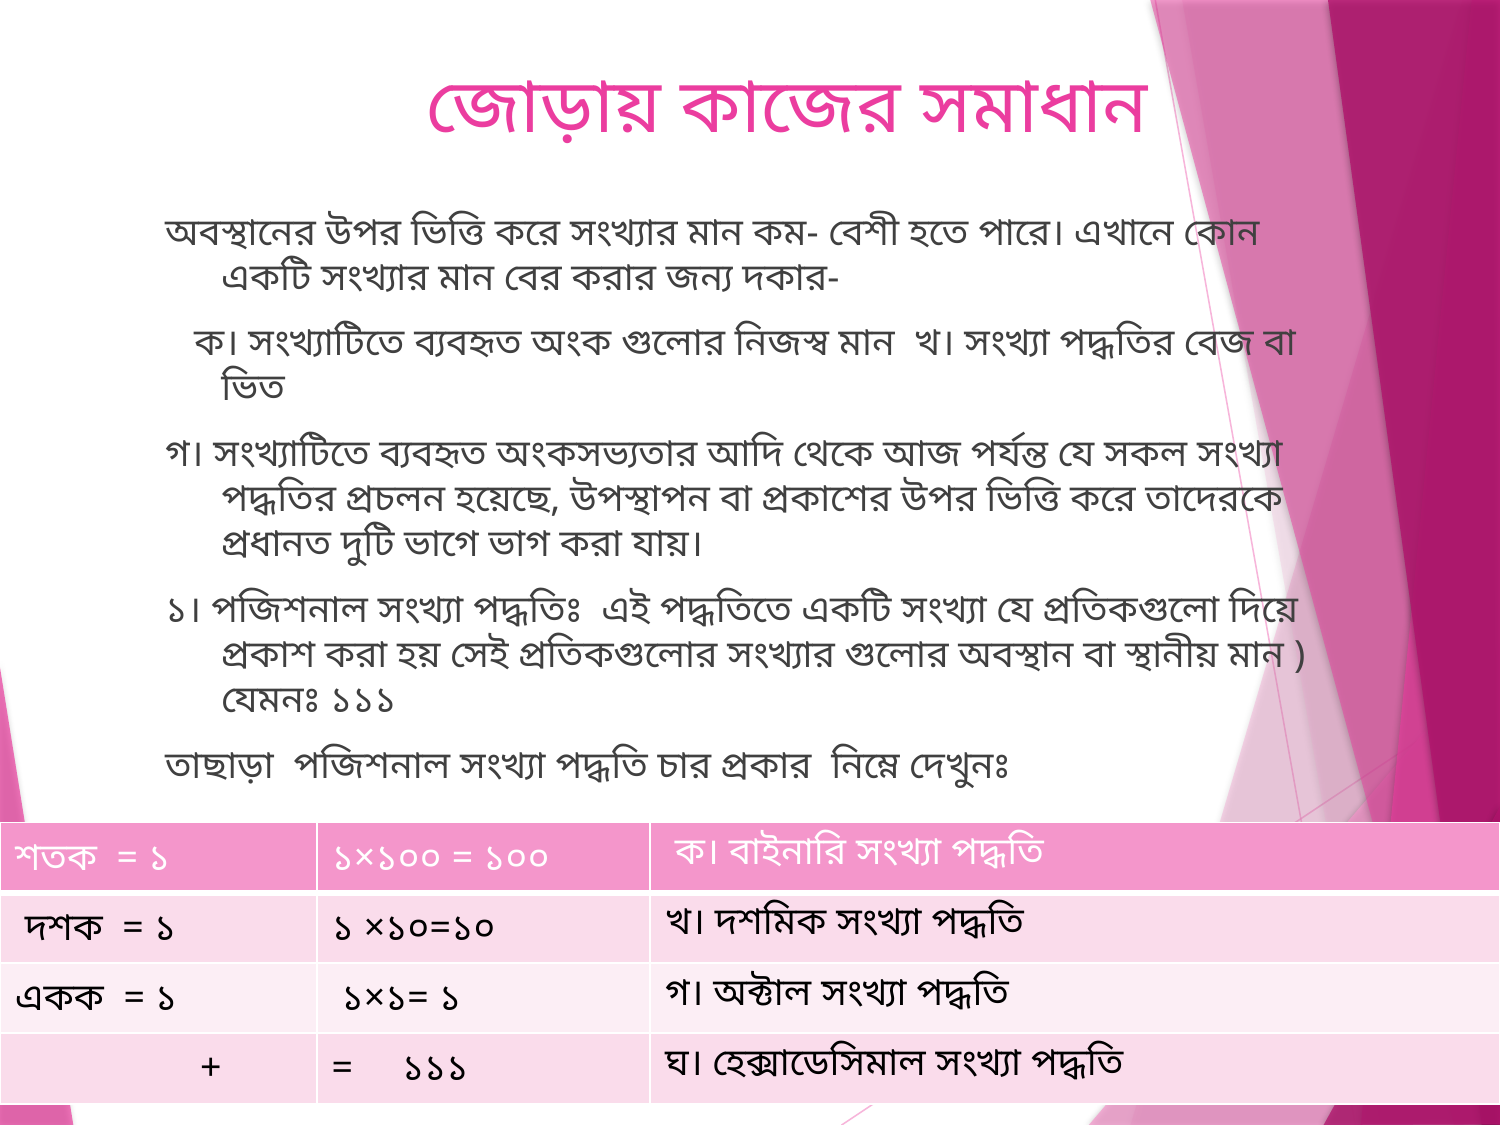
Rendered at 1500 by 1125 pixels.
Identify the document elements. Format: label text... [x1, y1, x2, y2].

table_cell ১×১= ১ [318, 964, 649, 1032]
table_cell গ। অক্টাল সংখ্যা পদ্ধতি [651, 964, 1499, 1032]
table_cell খ। দশমিক সংখ্যা পদ্ধতি [651, 896, 1499, 962]
table_header ১×১০০ = ১০০ [318, 823, 649, 890]
table_cell ঘ। হেক্সাডেসিমাল সংখ্যা পদ্ধতি [651, 1034, 1499, 1103]
title জোড়ায় কাজের সমাধান [287, 50, 1288, 200]
table_cell + [1, 1034, 316, 1103]
list অবস্থানের উপর ভিত্তি করে সংখ্যার মান কম- বেশী হতে পারে। এখানে কোন একটি সংখ্যার মান বের করার জন্য দকার- ক। সংখ্যাটিতে ব্যবহৃত অংক গুলোর নিজস্ব মান খ। সংখ্যা পদ্ধতির বেজ বা ভিত গ। সংখ্যাটিতে ব্যবহৃত অংকসভ্যতার আদি থেকে আজ পর্যন্ত যে সকল সংখ্যা পদ্ধতির প্রচলন হয়েছে, উপস্থাপন বা প্রকাশের উপর ভিত্তি করে তাদেরকে প্রধানত দুটি ভাগে ভাগ করা যায়। ১। পজিশনাল সংখ্যা পদ্ধতিঃ এই পদ্ধতিতে একটি সংখ্যা যে প্রতিকগুলো দিয়ে প্রকাশ করা হয় সেই প্রতিকগুলোর সংখ্যার গুলোর অবস্থান বা স্থানীয় মান ) যেমনঃ ১১১ তাছাড়া পজিশনাল সংখ্যা পদ্ধতি চার প্রকার নিম্নে দেখুনঃ [150, 200, 1350, 822]
table_cell ১ ×১০=১০ [318, 896, 649, 962]
table_cell = ১১১ [318, 1034, 649, 1103]
table_header শতক = ১ [1, 823, 316, 890]
table_header ক। বাইনারি সংখ্যা পদ্ধতি [651, 823, 1499, 890]
table_cell একক = ১ [1, 964, 316, 1032]
table_cell দশক = ১ [1, 896, 316, 962]
